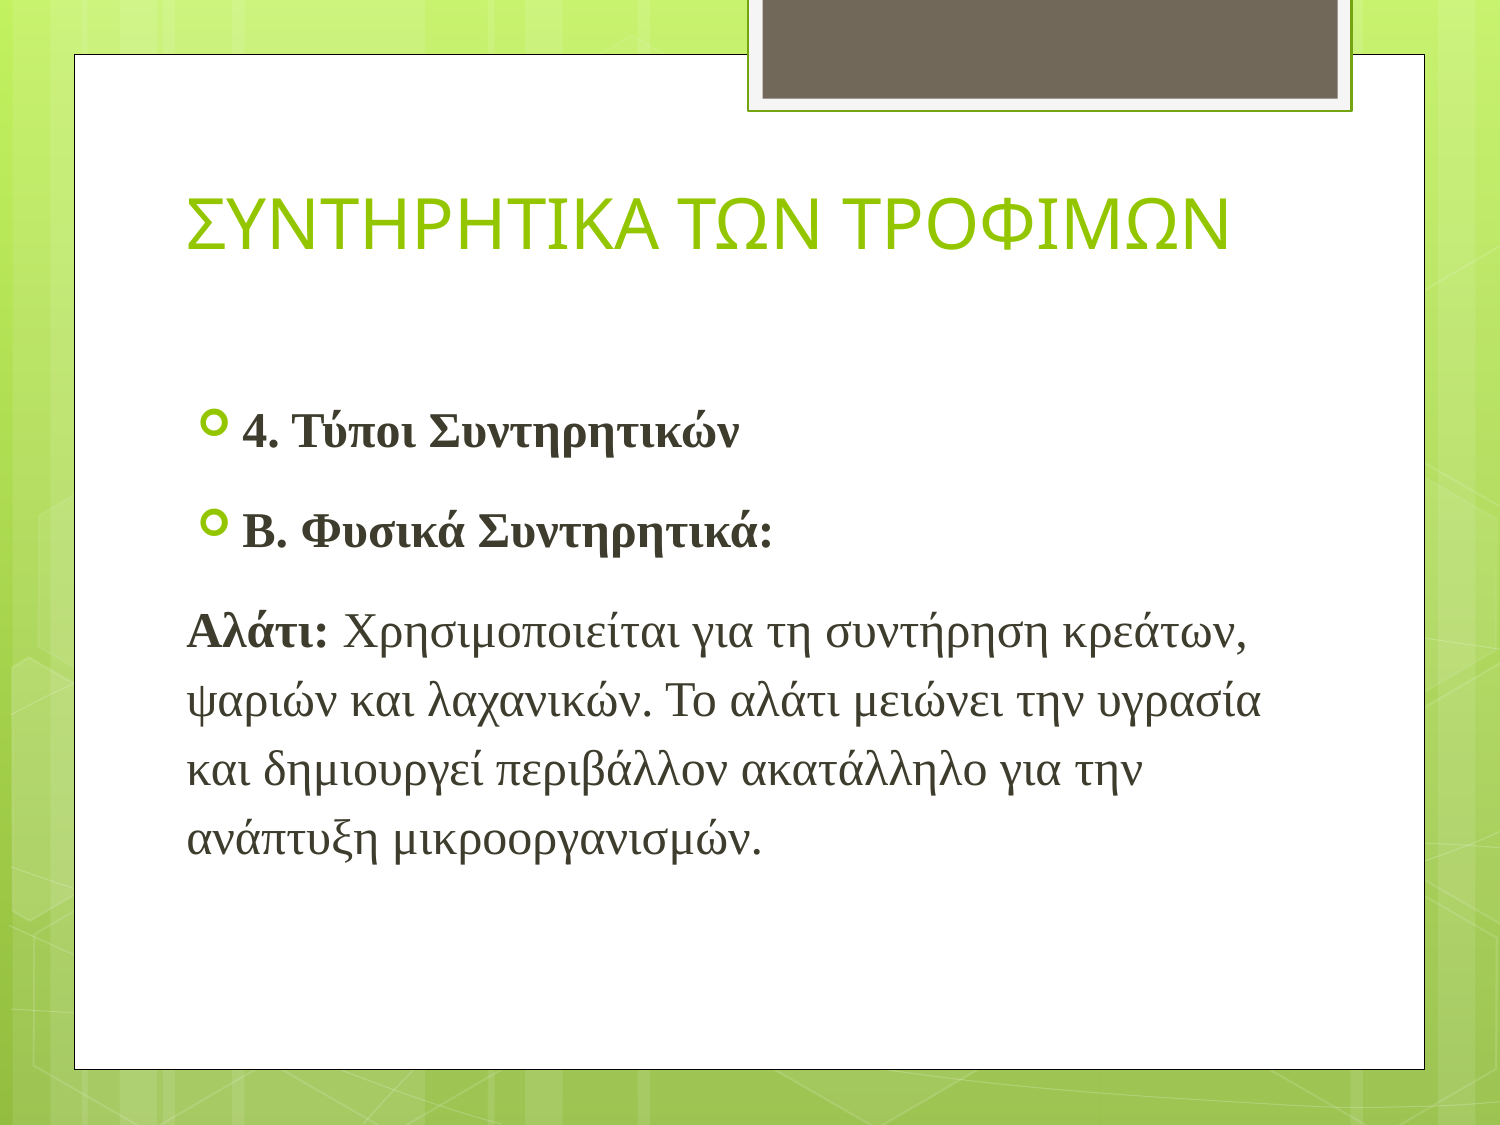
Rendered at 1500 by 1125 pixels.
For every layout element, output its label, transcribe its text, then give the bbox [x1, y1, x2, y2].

list 4. Τύποι Συντηρητικών Β. Φυσικά Συντηρητικά: Αλάτι: Χρησιμοποιείται για τη συντήρηση κρεάτων, ψαριών και λαχανικών. Το αλάτι μειώνει την υγρασία και δημιουργεί περιβάλλον ακατάλληλο για την ανάπτυξη μικροοργανισμών. [171, 381, 1283, 957]
title ΣΥΝΤΗΡΗΤΙΚΑ ΤΩΝ ΤΡΟΦΙΜΩΝ [171, 168, 1324, 357]
